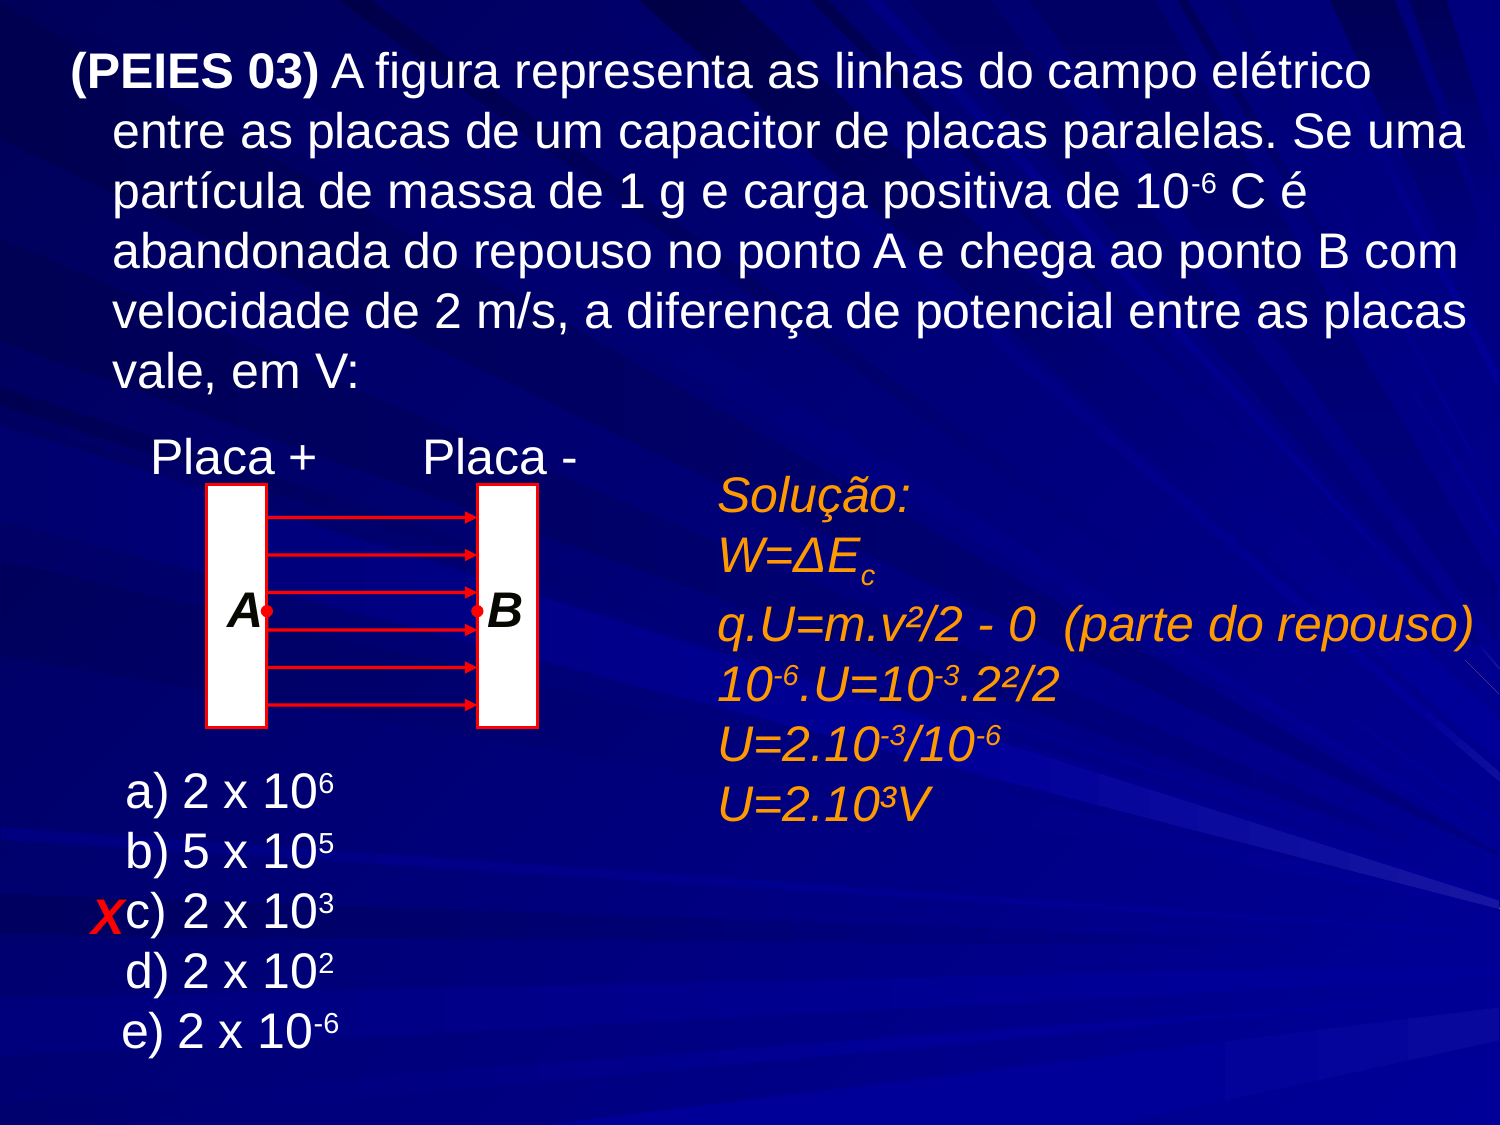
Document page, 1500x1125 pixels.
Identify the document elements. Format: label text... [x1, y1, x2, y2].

list (PEIES 03) A figura representa as linhas do campo elétrico entre as placas de um capacitor de placas paralelas. Se uma partícula de massa de 1 g e carga positiva de 10-6 C é abandonada do repouso no ponto A e chega ao ponto B com velocidade de 2 m/s, a diferença de potencial entre as placas vale, em V: [40, 30, 1500, 398]
text_box Solução: W=ΔEc q.U=m.v²/2 - 0 (parte do repouso) 10-6.U=10-3.2²/2 U=2.10-3/10-6 U=2.10³V [702, 455, 1500, 899]
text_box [206, 483, 538, 729]
text_box Placa + [135, 416, 337, 492]
text_box X [76, 877, 136, 953]
text_box 2 x 106 5 x 105 2 x 103 2 x 102 2 x 10-6 [76, 751, 384, 1067]
text_box Placa - [407, 416, 609, 492]
